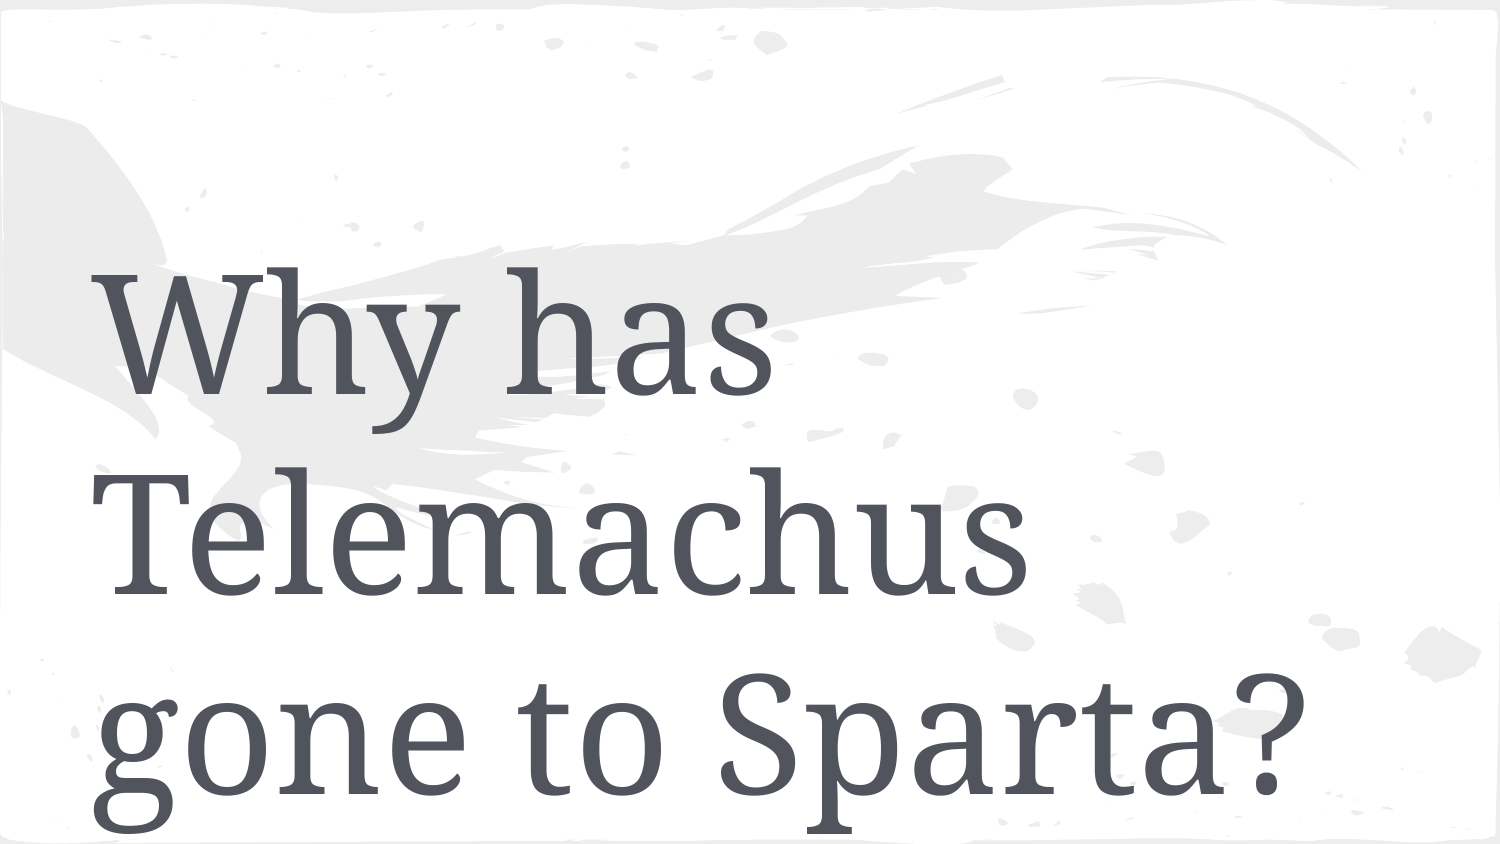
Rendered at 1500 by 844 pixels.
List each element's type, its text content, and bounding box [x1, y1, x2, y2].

list Why has Telemachus gone to Sparta? [75, 212, 1425, 808]
